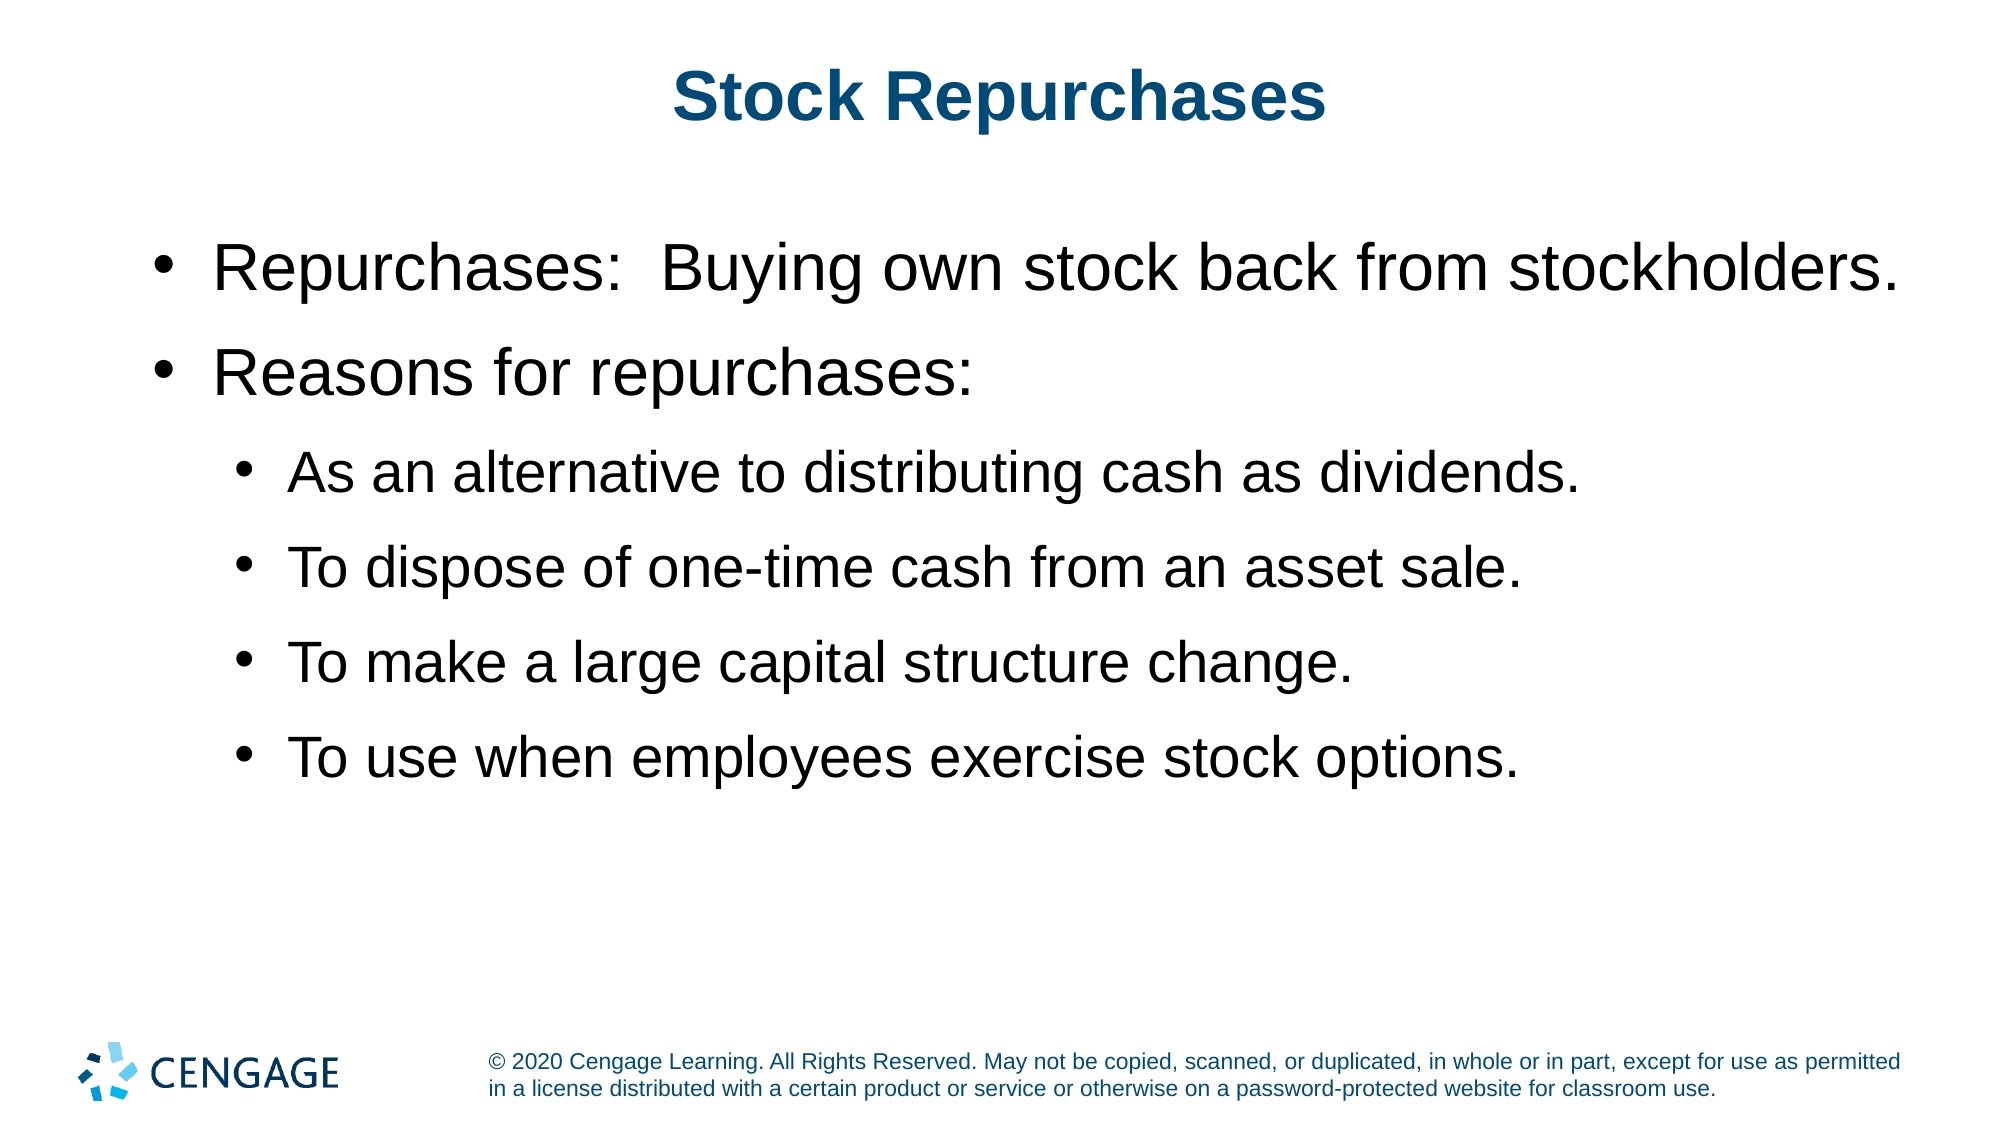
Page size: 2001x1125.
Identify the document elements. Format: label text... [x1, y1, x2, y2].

list Repurchases: Buying own stock back from stockholders. Reasons for repurchases: As an alternative to distributing cash as dividends. To dispose of one-time cash from an asset sale. To make a large capital structure change. To use when employees exercise stock options. [137, 216, 1966, 997]
picture [78, 1042, 338, 1101]
title Stock Repurchases [137, 22, 1863, 173]
